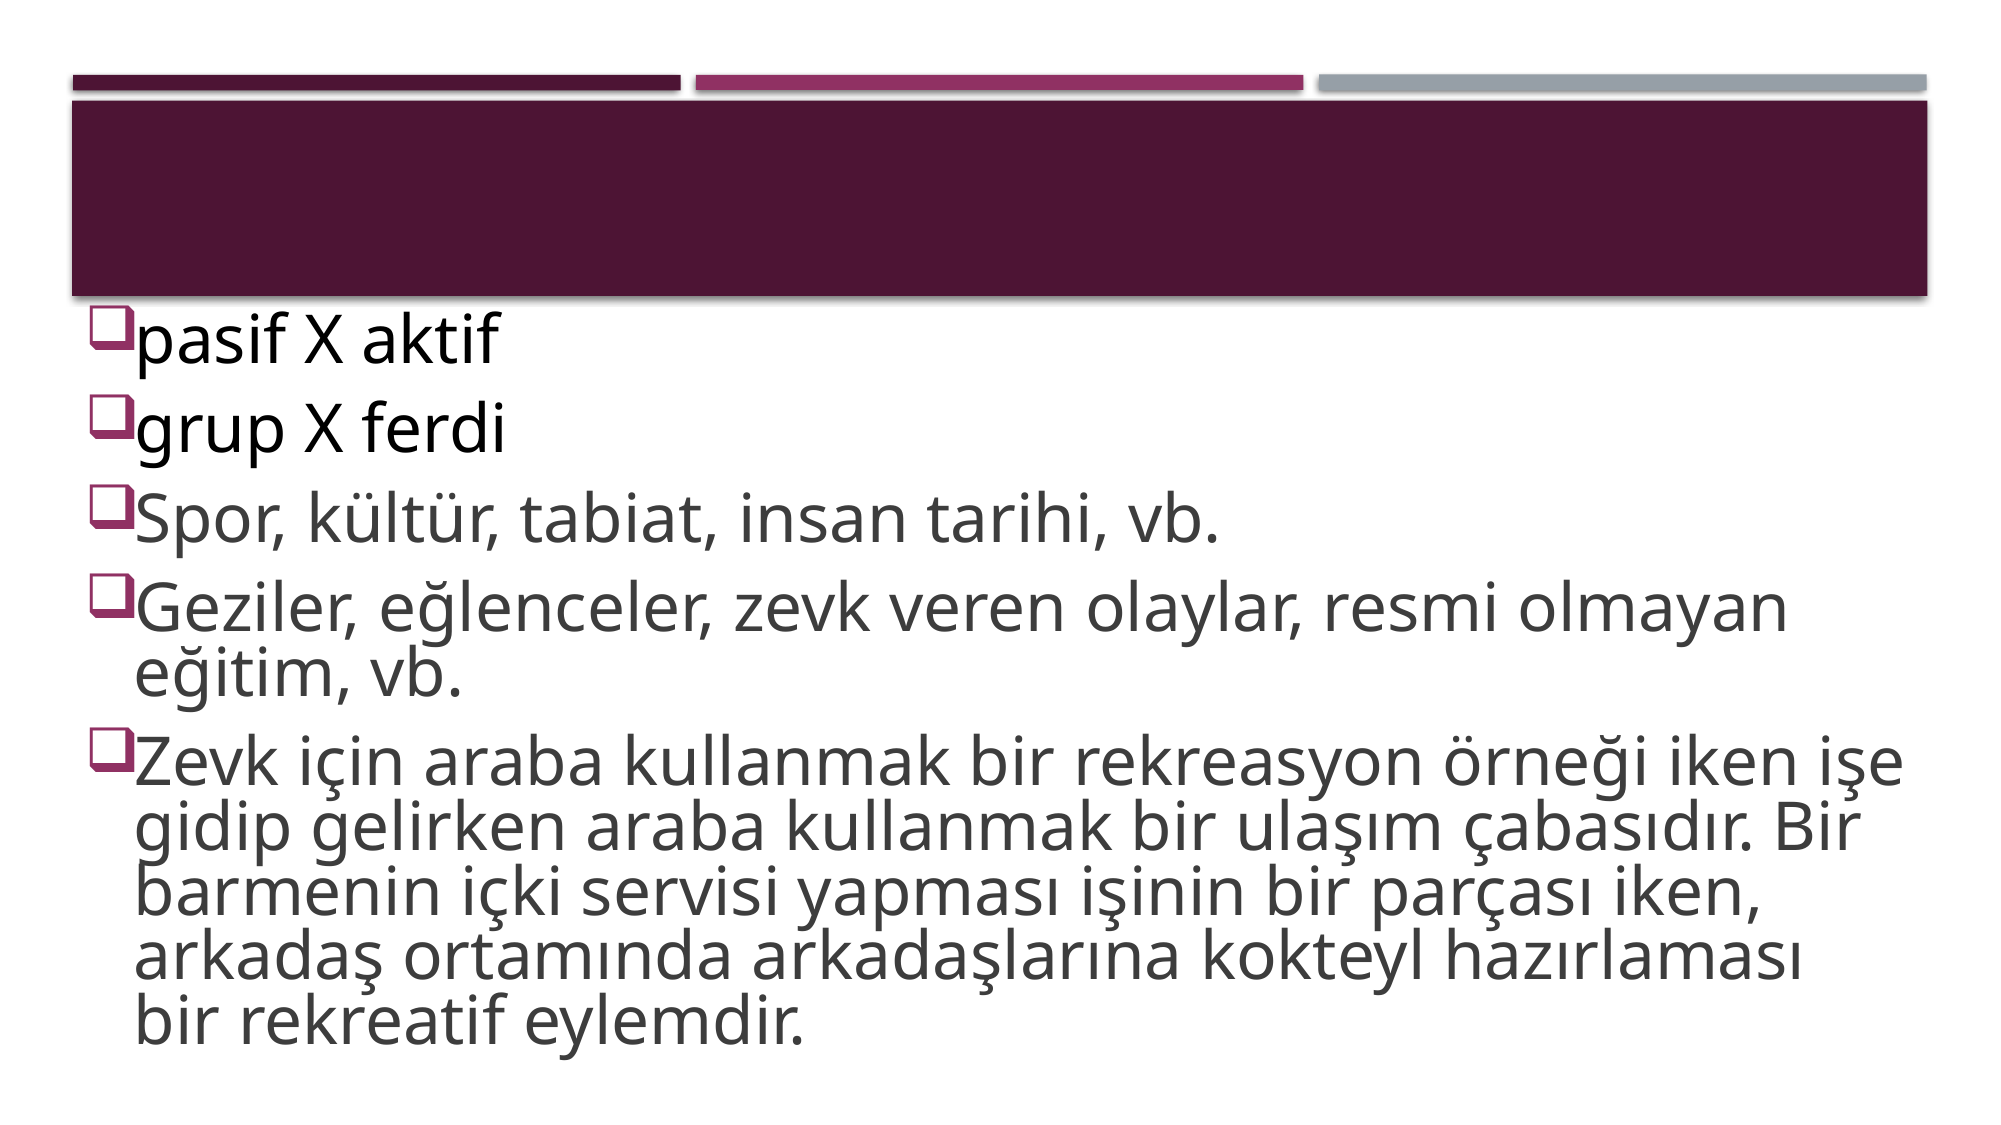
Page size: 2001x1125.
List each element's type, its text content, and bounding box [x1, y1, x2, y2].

list pasif X aktif grup X ferdi Spor, kültür, tabiat, insan tarihi, vb. Geziler, eğlenceler, zevk veren olaylar, resmi olmayan eğitim, vb. Zevk için araba kullanmak bir rekreasyon örneği iken işe gidip gelirken araba kullanmak bir ulaşım çabasıdır. Bir barmenin içki servisi yapması işinin bir parçası iken, arkadaş ortamında arkadaşlarına kokteyl hazırlaması bir rekreatif eylemdir. [69, 303, 1926, 1072]
